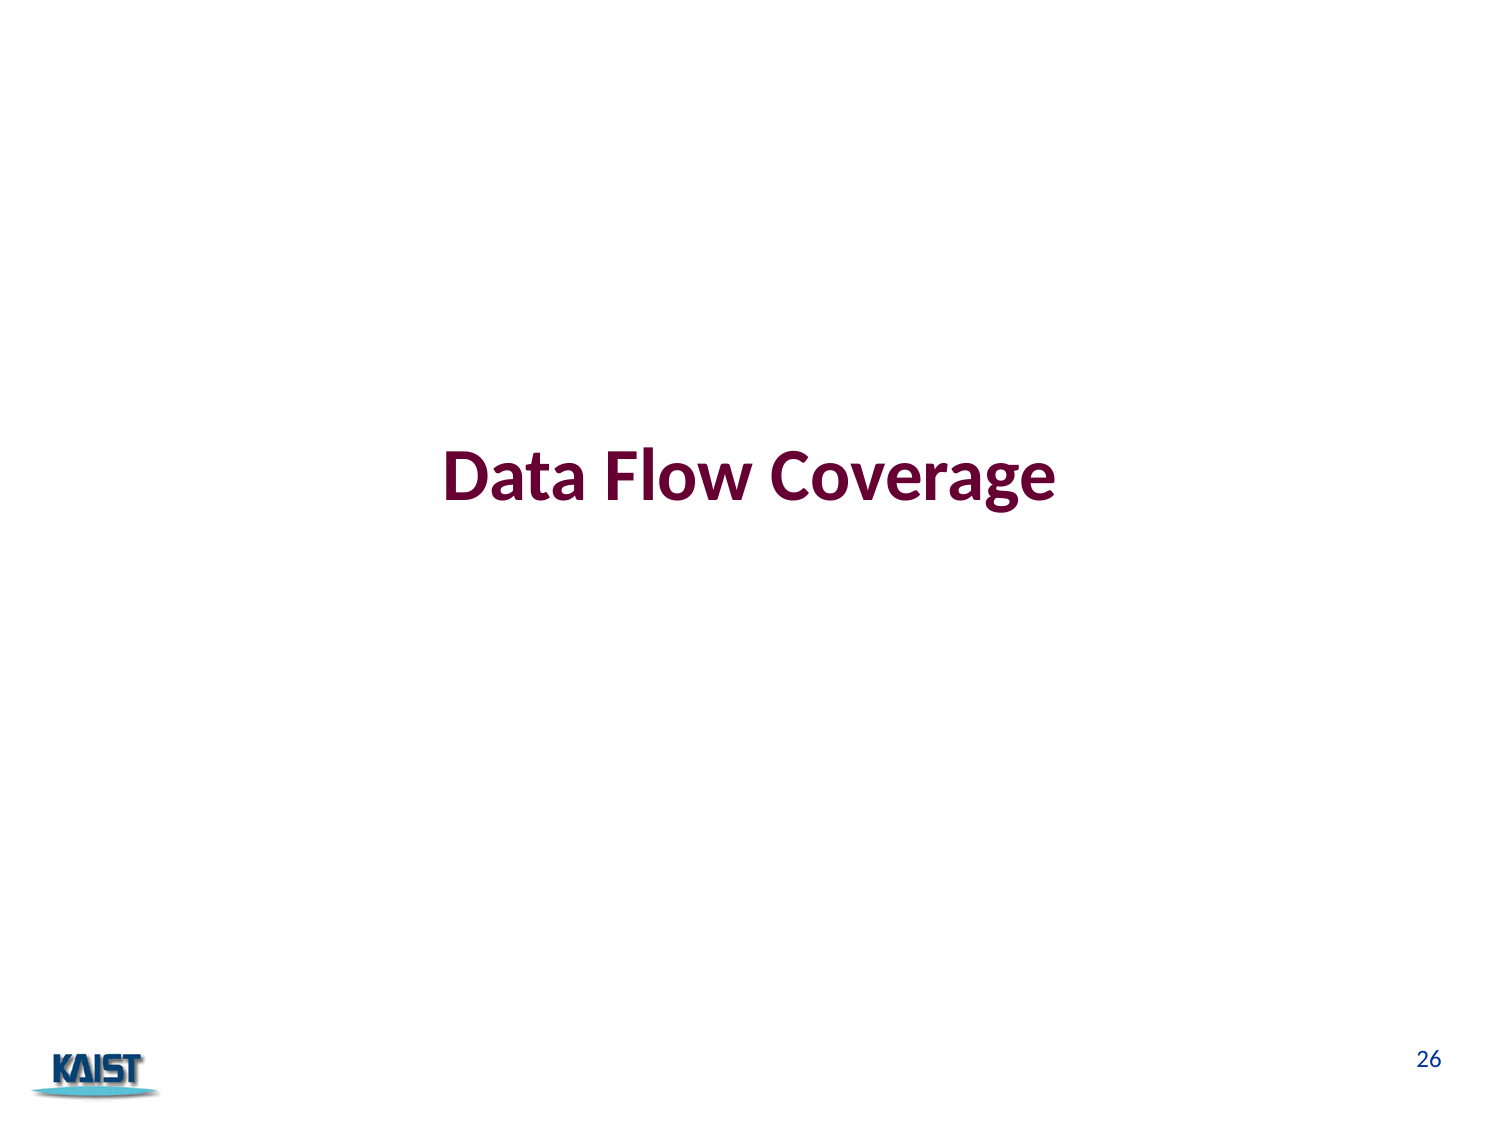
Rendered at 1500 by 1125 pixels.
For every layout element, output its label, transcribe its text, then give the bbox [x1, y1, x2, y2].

picture [29, 1052, 162, 1102]
title Data Flow Coverage [112, 349, 1388, 591]
slide_number 26 [1353, 1002, 1458, 1081]
